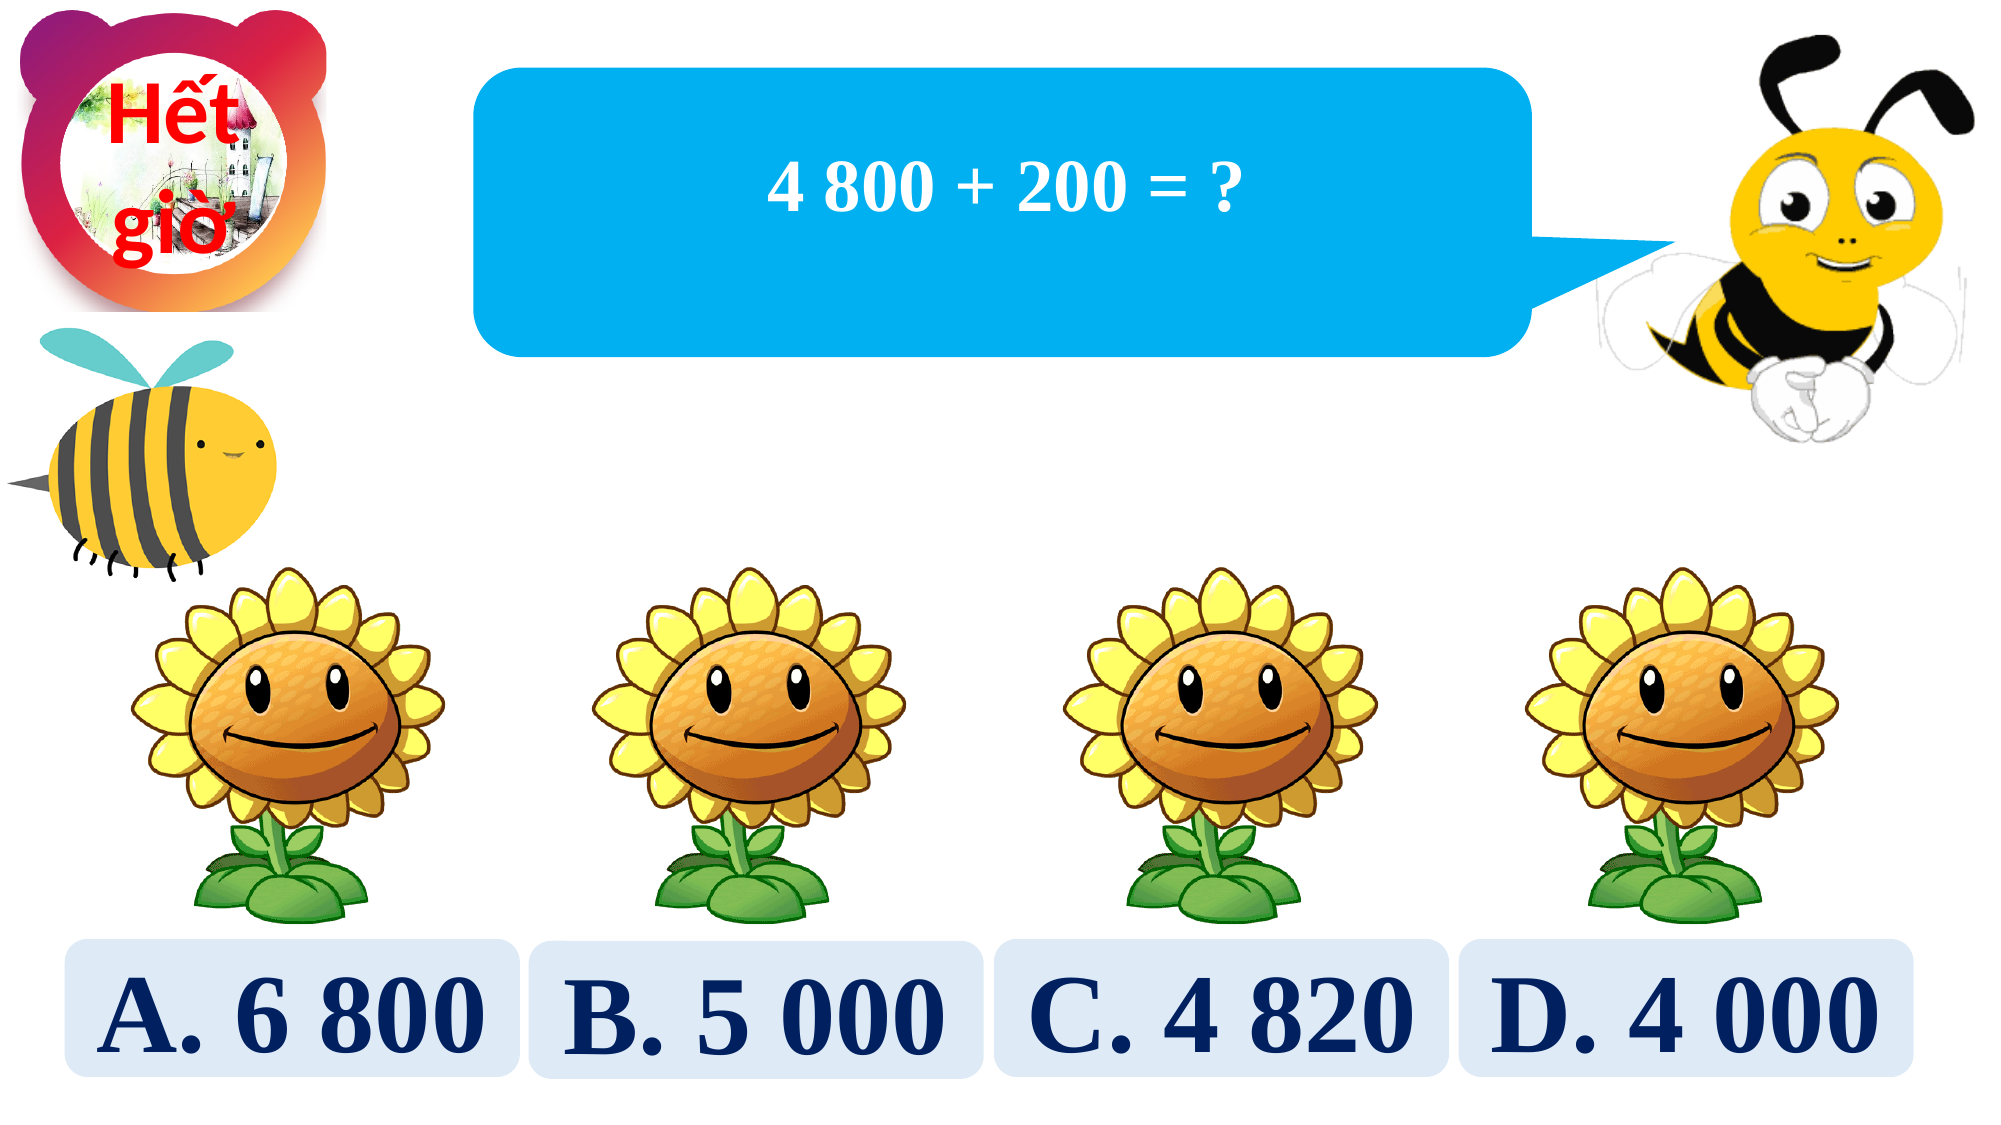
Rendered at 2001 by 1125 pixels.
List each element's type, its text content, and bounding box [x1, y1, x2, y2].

text_box D. 4 000 [1457, 954, 1915, 1079]
text_box C. 4 820 [992, 954, 1451, 1079]
text_box 4 800 + 200 = ? [518, 129, 1496, 234]
picture [1549, 0, 2000, 469]
text_box B. 5 000 [527, 954, 985, 1080]
text_box [472, 66, 1549, 359]
text_box A. 6 800 [63, 954, 521, 1079]
picture [0, 275, 1927, 954]
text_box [16, 7, 327, 312]
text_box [61, 44, 287, 282]
